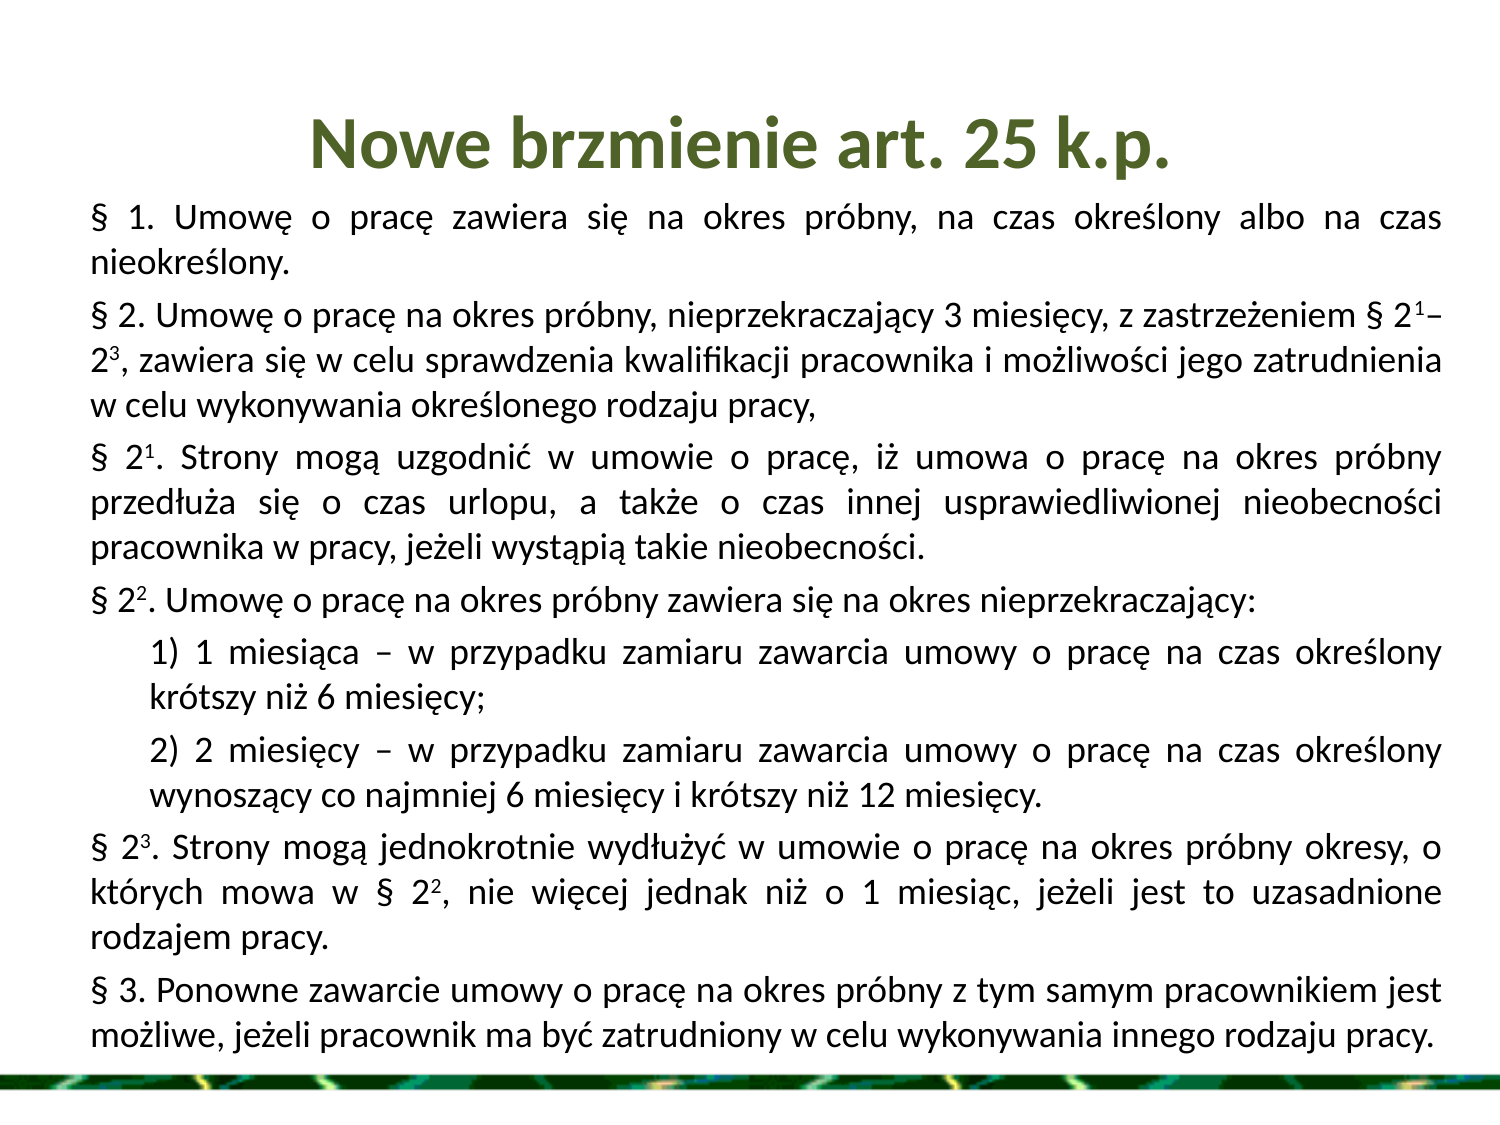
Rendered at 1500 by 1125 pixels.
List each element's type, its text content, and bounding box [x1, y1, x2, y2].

list § 1. Umowę o pracę zawiera się na okres próbny, na czas określony albo na czas nieokreślony. § 2. Umowę o pracę na okres próbny, nieprzekraczający 3 miesięcy, z zastrzeżeniem § 21–23, zawiera się w celu sprawdzenia kwalifikacji pracownika i możliwości jego zatrudnienia w celu wykonywania określonego rodzaju pracy, § 21. Strony mogą uzgodnić w umowie o pracę, iż umowa o pracę na okres próbny przedłuża się o czas urlopu, a także o czas innej usprawiedliwionej nieobecności pracownika w pracy, jeżeli wystąpią takie nieobecności. § 22. Umowę o pracę na okres próbny zawiera się na okres nieprzekraczający: 1) 1 miesiąca – w przypadku zamiaru zawarcia umowy o pracę na czas określony krótszy niż 6 miesięcy; 2) 2 miesięcy – w przypadku zamiaru zawarcia umowy o pracę na czas określony wynoszący co najmniej 6 miesięcy i krótszy niż 12 miesięcy. § 23. Strony mogą jednokrotnie wydłużyć w umowie o pracę na okres próbny okresy, o których mowa w § 22, nie więcej jednak niż o 1 miesiąc, jeżeli jest to uzasadnione rodzajem pracy. § 3. Ponowne zawarcie umowy o pracę na okres próbny z tym samym pracownikiem jest możliwe, jeżeli pracownik ma być zatrudniony w celu wykonywania innego rodzaju pracy. [75, 184, 1459, 1005]
picture [0, 1070, 1500, 1096]
title Nowe brzmienie art. 25 k.p. [75, 45, 1425, 184]
